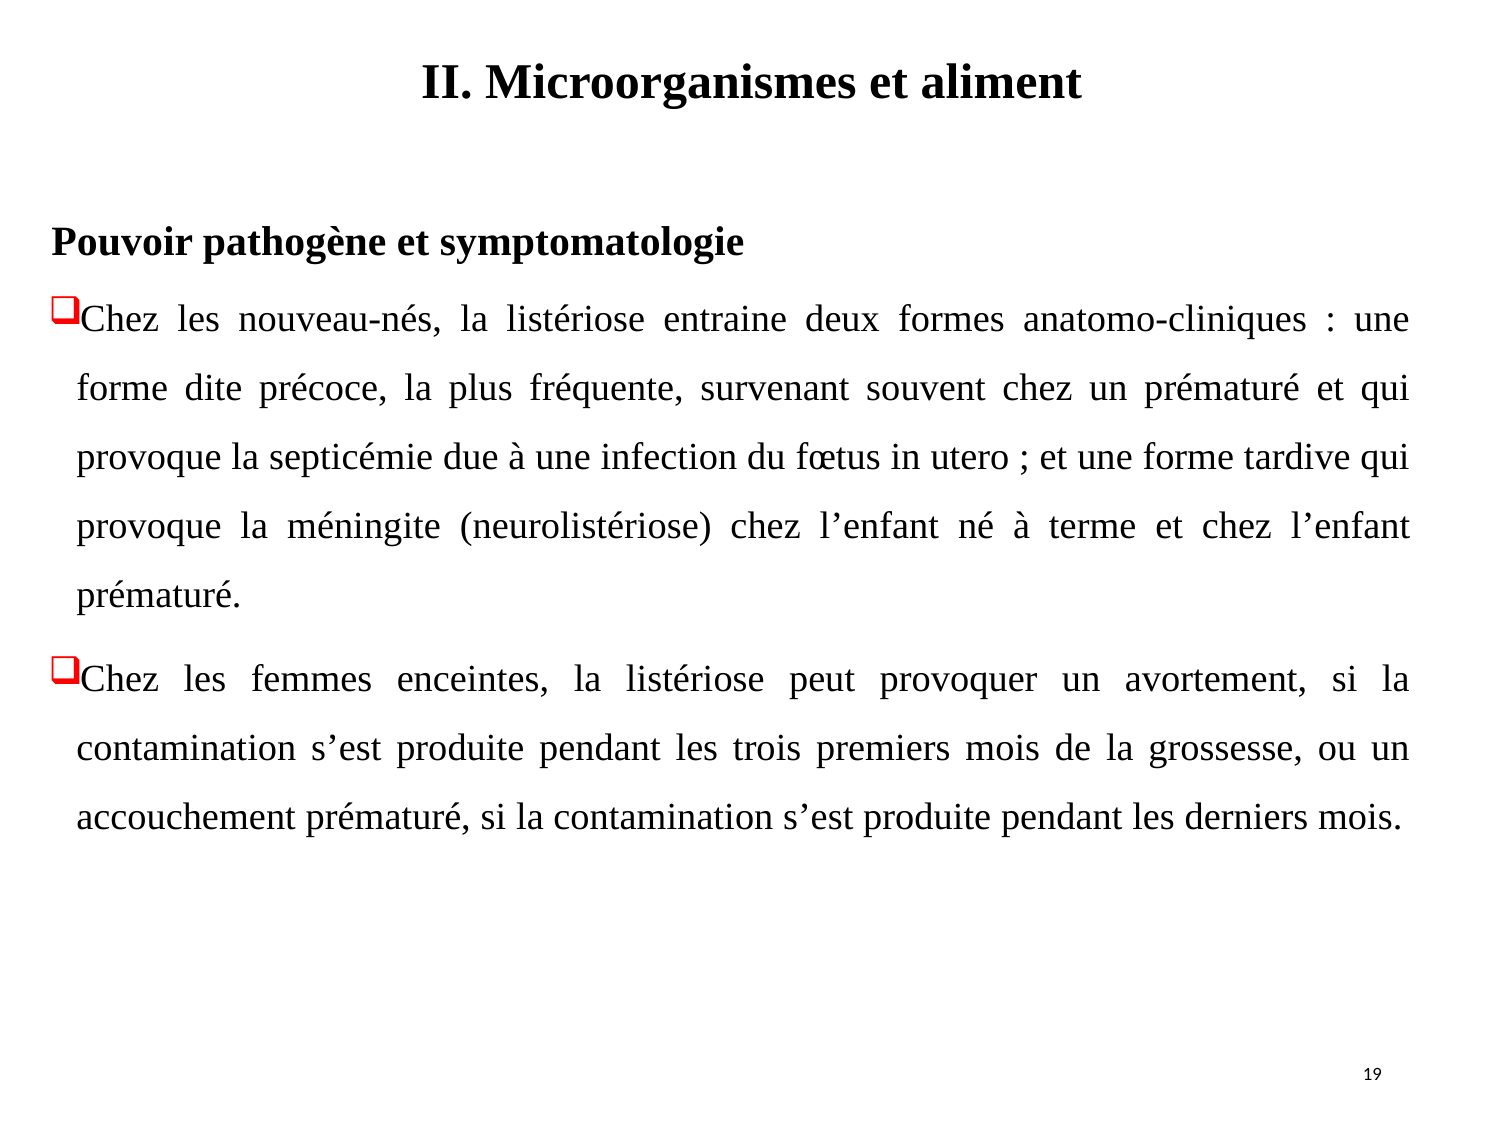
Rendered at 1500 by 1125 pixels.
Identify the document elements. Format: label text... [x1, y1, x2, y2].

text_box Pouvoir pathogène et symptomatologie [36, 206, 760, 272]
title [103, 173, 1397, 262]
text_box II. Microorganismes et aliment [76, 0, 1427, 173]
text_box [64, 196, 1388, 272]
list Chez les nouveau-nés, la listériose entraine deux formes anatomo-cliniques : une forme dite précoce, la plus fréquente, survenant souvent chez un prématuré et qui provoque la septicémie due à une infection du fœtus in utero ; et une forme tardive qui provoque la méningite (neurolistériose) chez l’enfant né à terme et chez l’enfant prématuré. Chez les femmes enceintes, la listériose peut provoquer un avortement, si la contamination s’est produite pendant les trois premiers mois de la grossesse, ou un accouchement prématuré, si la contamination s’est produite pendant les derniers mois. [33, 262, 1427, 901]
slide_number 19 [1059, 1042, 1397, 1103]
